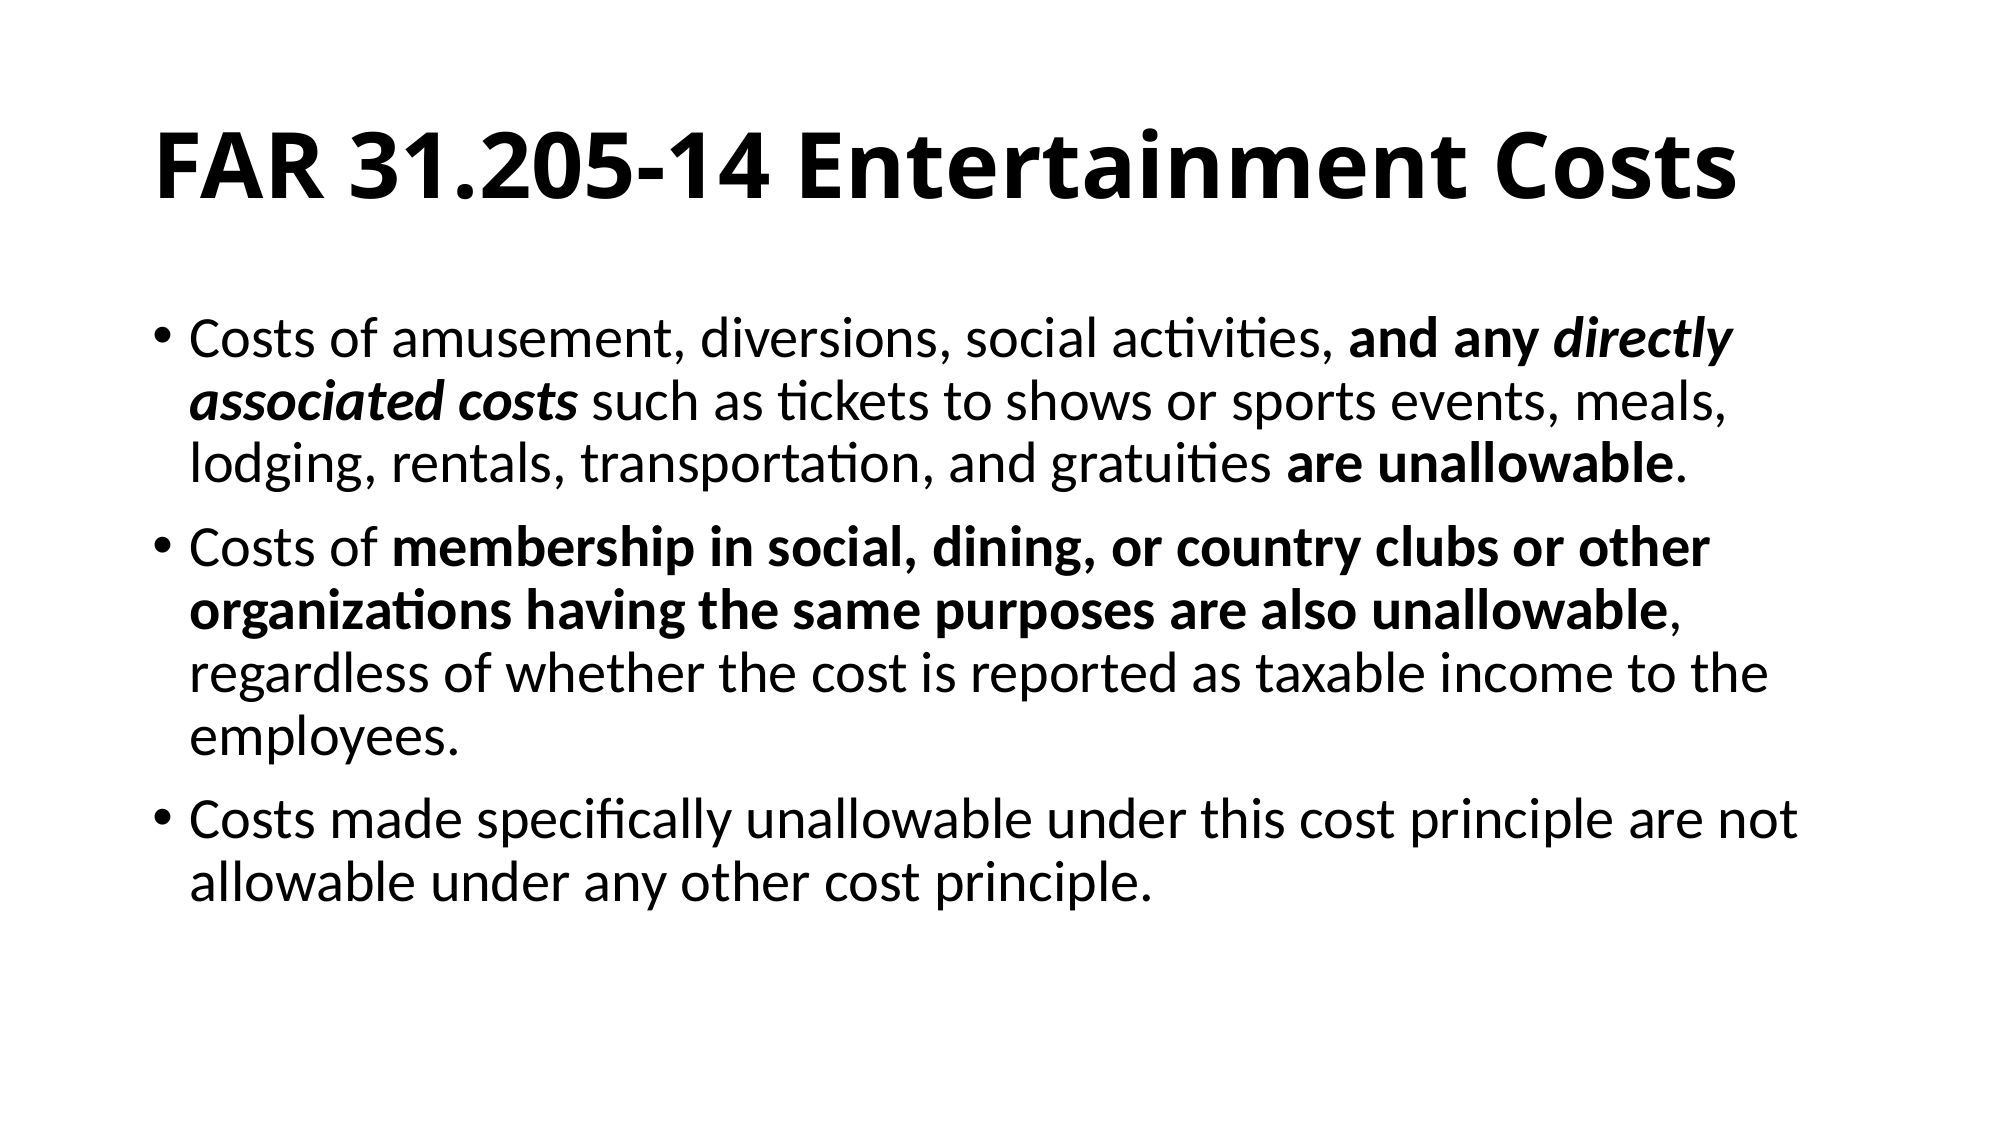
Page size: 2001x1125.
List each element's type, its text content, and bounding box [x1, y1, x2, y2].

title FAR 31.205-14 Entertainment Costs [137, 59, 1863, 278]
list Costs of amusement, diversions, social activities, and any directly associated costs such as tickets to shows or sports events, meals, lodging, rentals, transportation, and gratuities are unallowable. Costs of membership in social, dining, or country clubs or other organizations having the same purposes are also unallowable, regardless of whether the cost is reported as taxable income to the employees. Costs made specifically unallowable under this cost principle are not allowable under any other cost principle. [137, 299, 1863, 1014]
